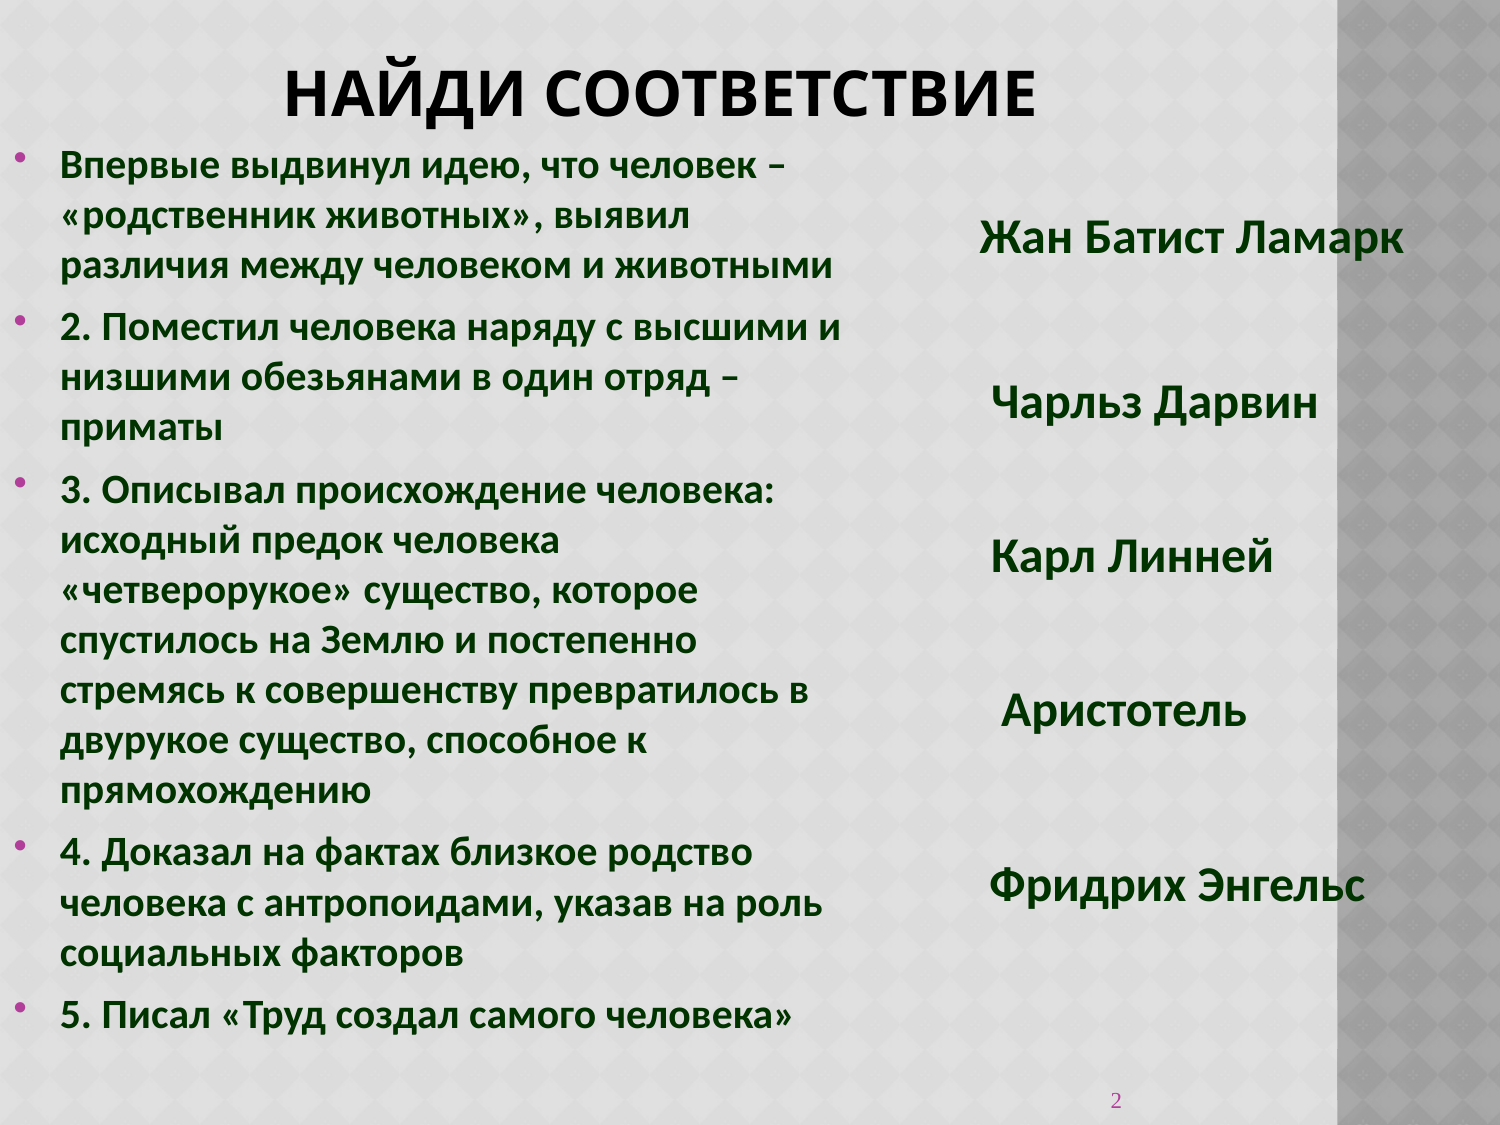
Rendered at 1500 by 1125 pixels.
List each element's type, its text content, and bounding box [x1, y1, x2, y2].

title Найди соответствие [75, 52, 1263, 129]
text_box Чарльз Дарвин [976, 361, 1346, 437]
text_box Жан Батист Ламарк [964, 196, 1431, 272]
text_box Карл Линней [976, 515, 1290, 591]
list Впервые выдвинул идею, что человек – «родственник животных», выявил различия между человеком и животными 2. Поместил человека наряду с высшими и низшими обезьянами в один отряд – приматы 3. Описывал происхождение человека: исходный предок человека «четверорукое» существо, которое спустилось на Землю и постепенно стремясь к совершенству превратилось в двурукое существо, способное к прямохождению 4. Доказал на фактах близкое родство человека с антропоидами, указав на роль социальных факторов 5. Писал «Труд создал самого человека» [0, 128, 868, 1060]
text_box Фридрих Энгельс [974, 843, 1392, 919]
text_box Аристотель [986, 668, 1268, 744]
slide_number 2 [1025, 1075, 1123, 1113]
